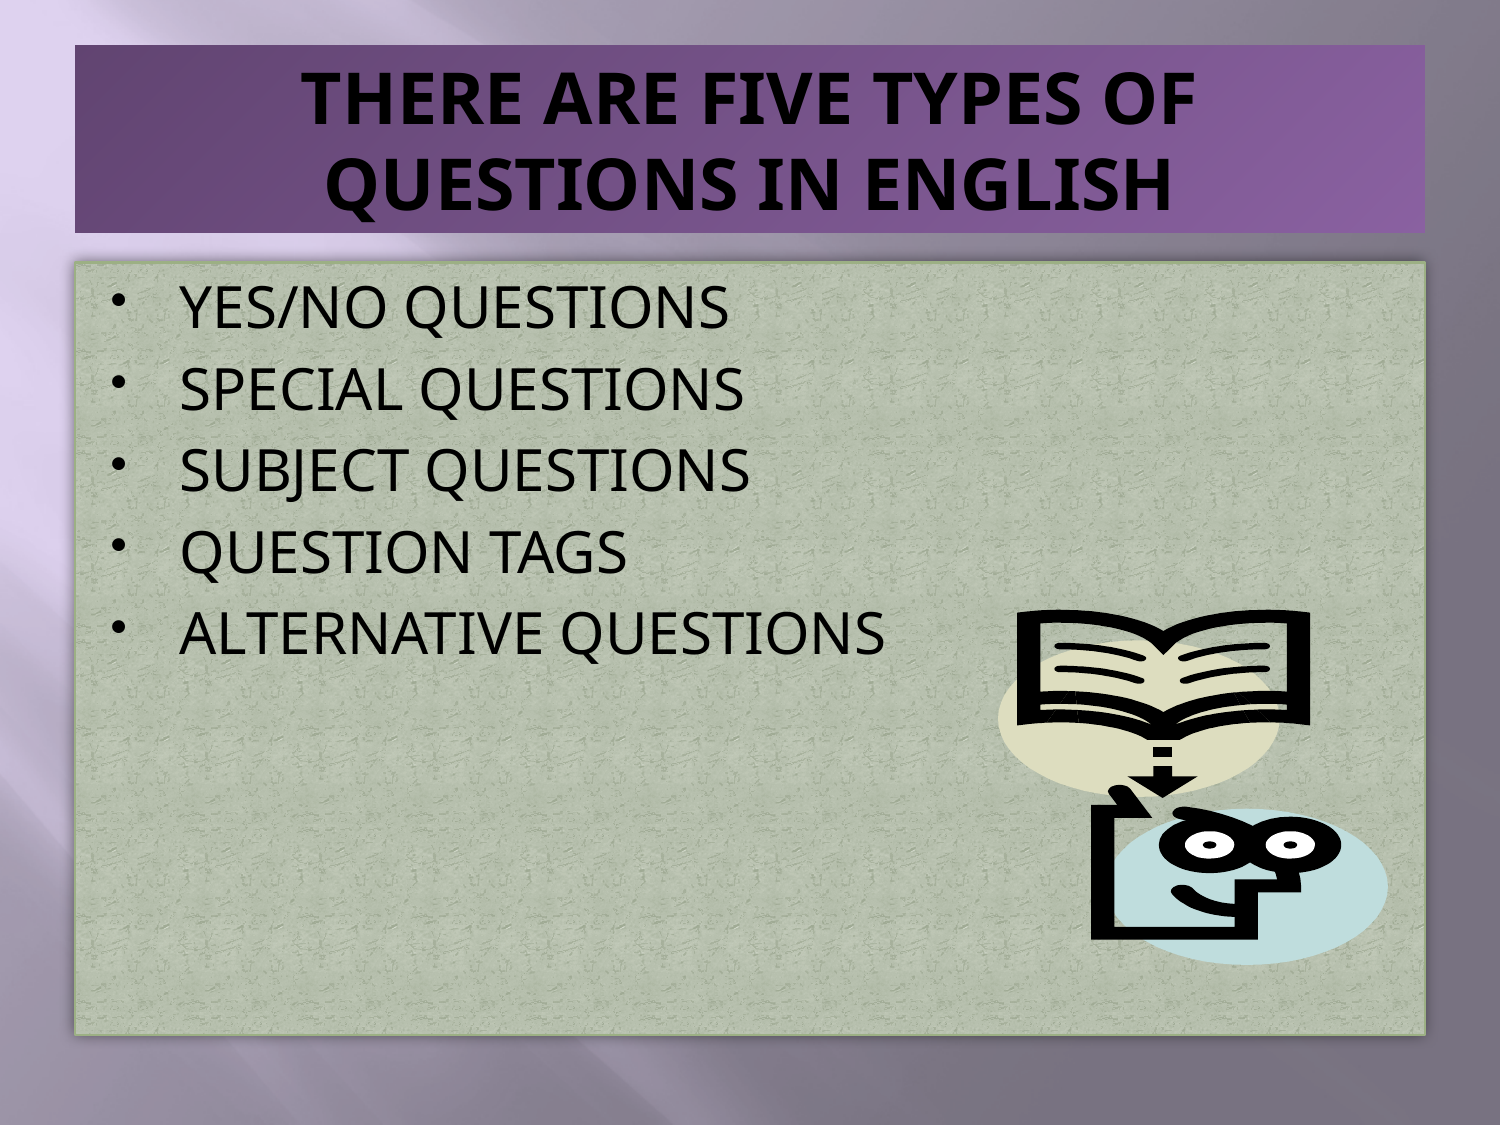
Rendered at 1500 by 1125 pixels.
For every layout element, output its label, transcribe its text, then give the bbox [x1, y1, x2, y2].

list YES/NO QUESTIONS SPECIAL QUESTIONS SUBJECT QUESTIONS QUESTION TAGS ALTERNATIVE QUESTIONS [74, 261, 1426, 1036]
picture [999, 609, 1387, 964]
title THERE ARE FIVE TYPES OF QUESTIONS IN ENGLISH [75, 45, 1425, 233]
